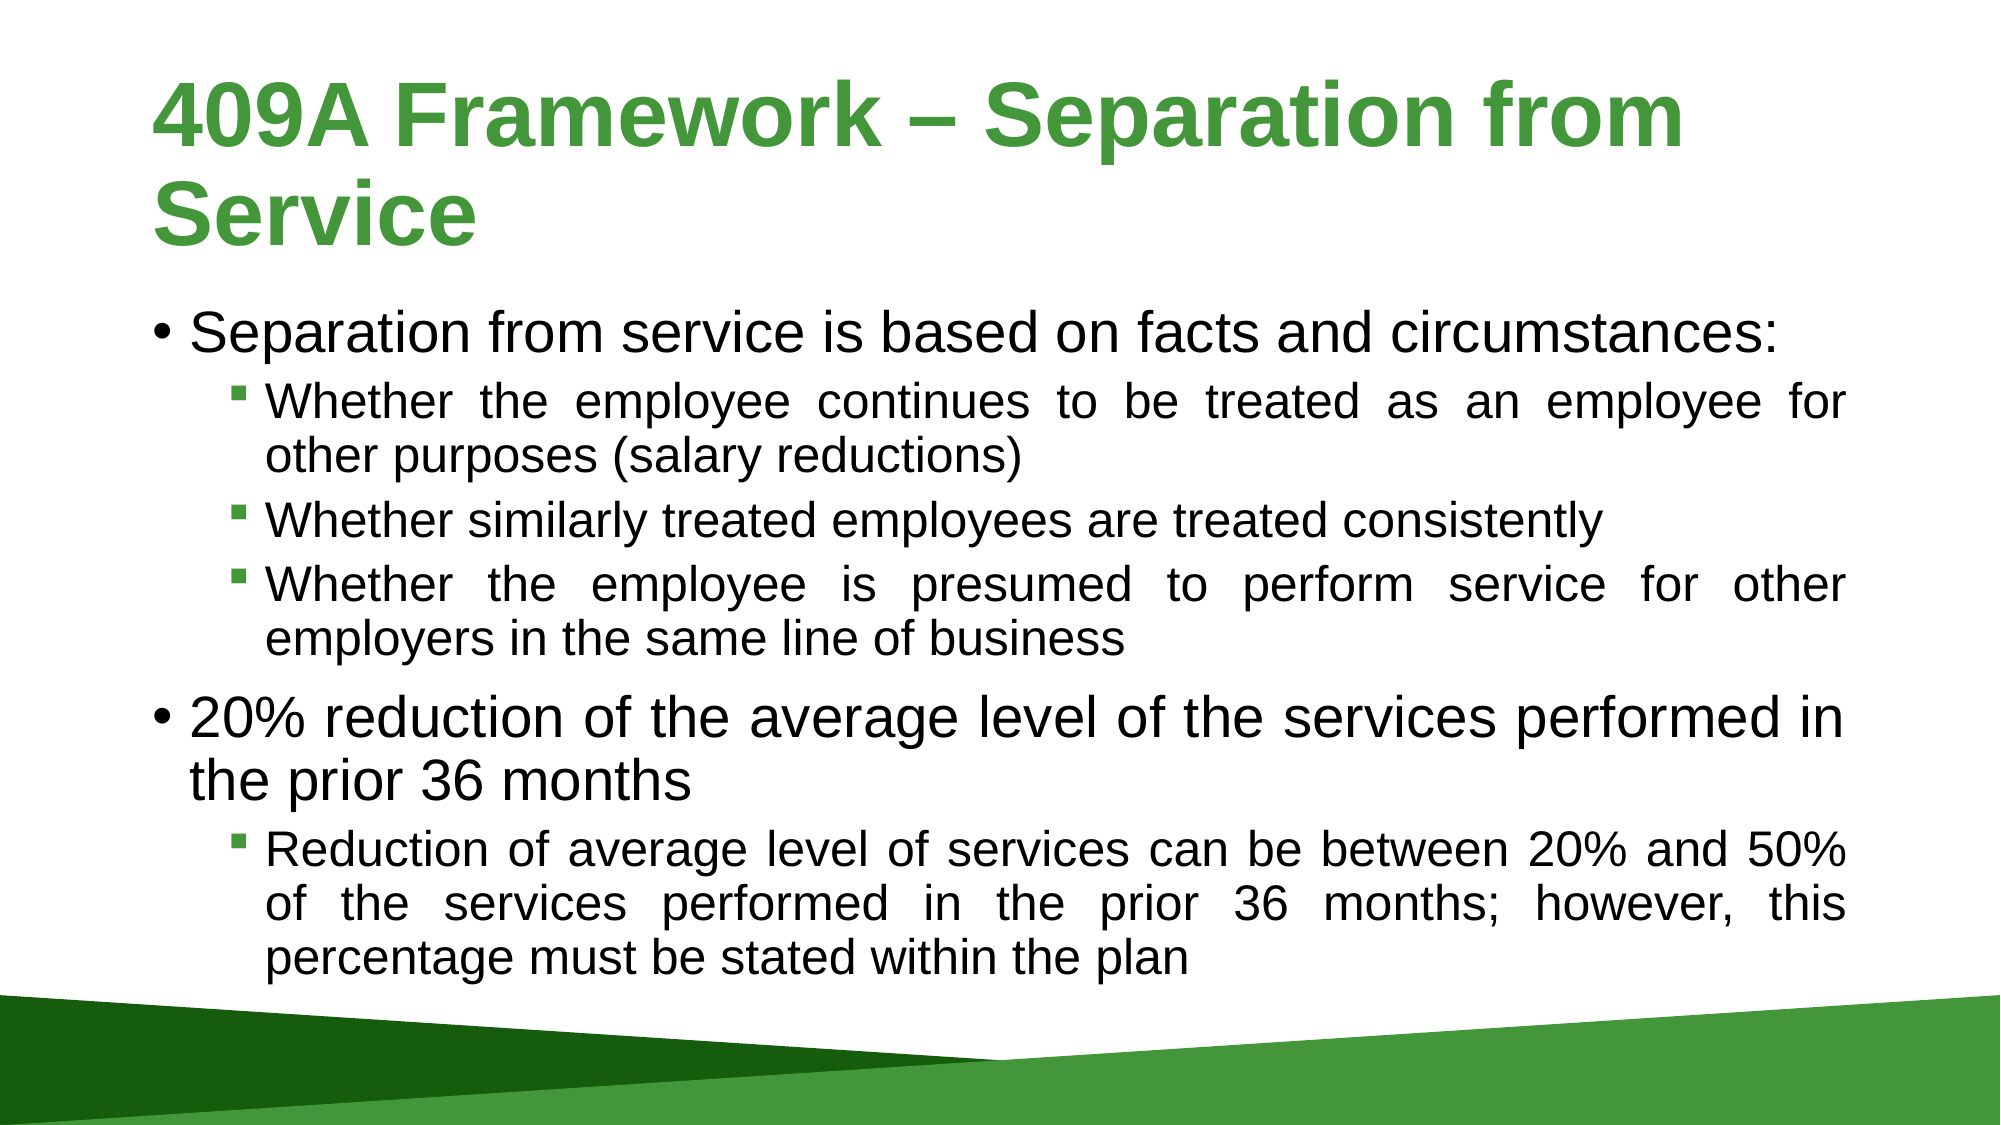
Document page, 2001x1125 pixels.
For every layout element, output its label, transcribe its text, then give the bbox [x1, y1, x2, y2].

title 409A Framework – Separation from Service [137, 59, 1863, 278]
list Separation from service is based on facts and circumstances: Whether the employee continues to be treated as an employee for other purposes (salary reductions) Whether similarly treated employees are treated consistently Whether the employee is presumed to perform service for other employers in the same line of business 20% reduction of the average level of the services performed in the prior 36 months Reduction of average level of services can be between 20% and 50% of the services performed in the prior 36 months; however, this percentage must be stated within the plan [137, 295, 1863, 986]
